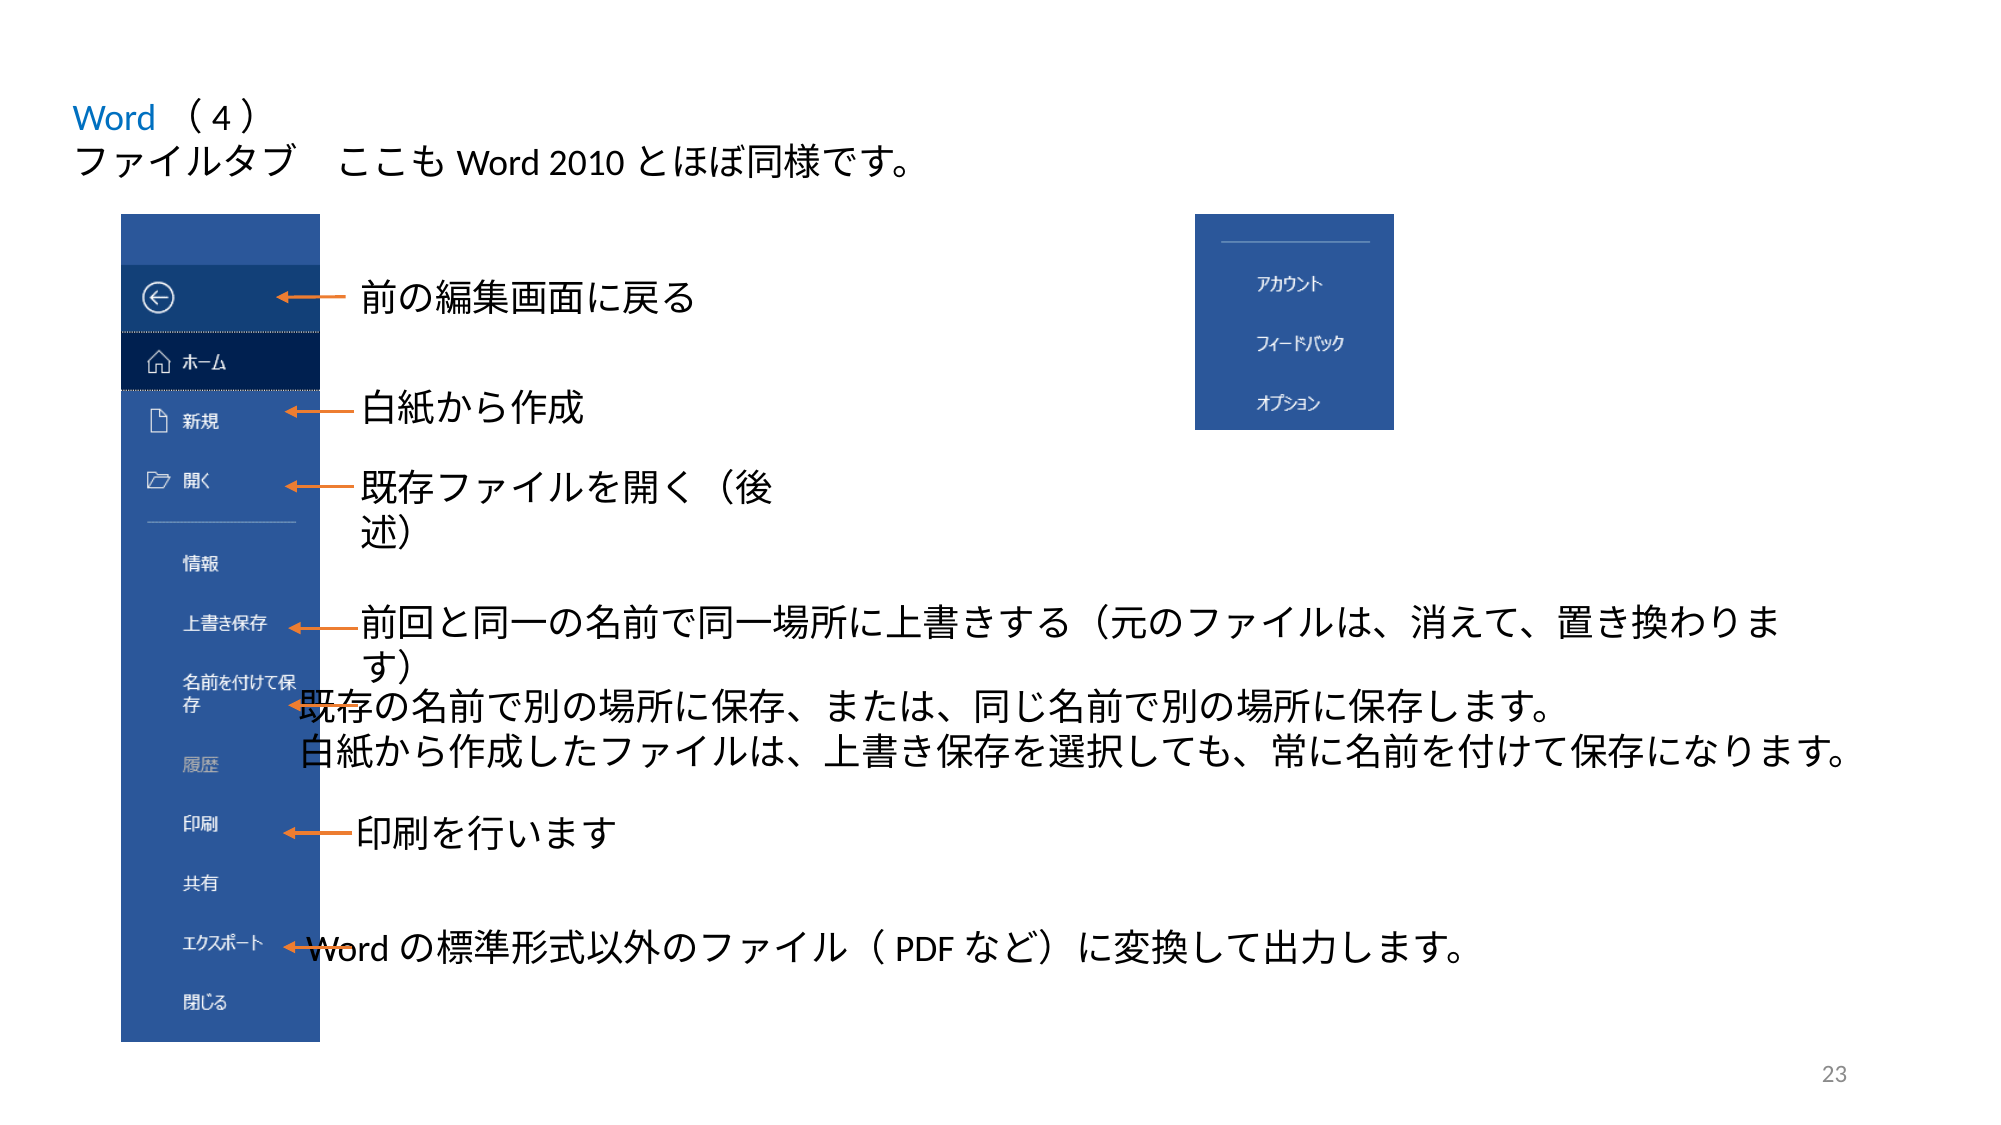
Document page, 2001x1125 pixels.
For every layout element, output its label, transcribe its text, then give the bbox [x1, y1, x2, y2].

text_box 前の編集画面に戻る [345, 266, 726, 327]
slide_number 23 [1412, 1042, 1863, 1103]
text_box Wordの標準形式以外のファイル（PDFなど）に変換して出力します。 [320, 916, 1499, 977]
text_box 印刷を行います [340, 802, 633, 863]
picture [121, 214, 320, 1042]
text_box 既存ファイルを開く（後述） [345, 456, 854, 561]
text_box Word（4） ファイルタブ ここもWord 2010とほぼ同様です。 [57, 85, 945, 191]
text_box 既存の名前で別の場所に保存、または、同じ名前で別の場所に保存します。 白紙から作成したファイルは、上書き保存を選択しても、常に名前を付けて保存になります。 [320, 675, 1882, 781]
text_box 白紙から作成 [345, 376, 645, 437]
picture [1195, 214, 1394, 430]
text_box 前回と同一の名前で同一場所に上書きする（元のファイルは、消えて、置き換わります） [345, 591, 1818, 675]
